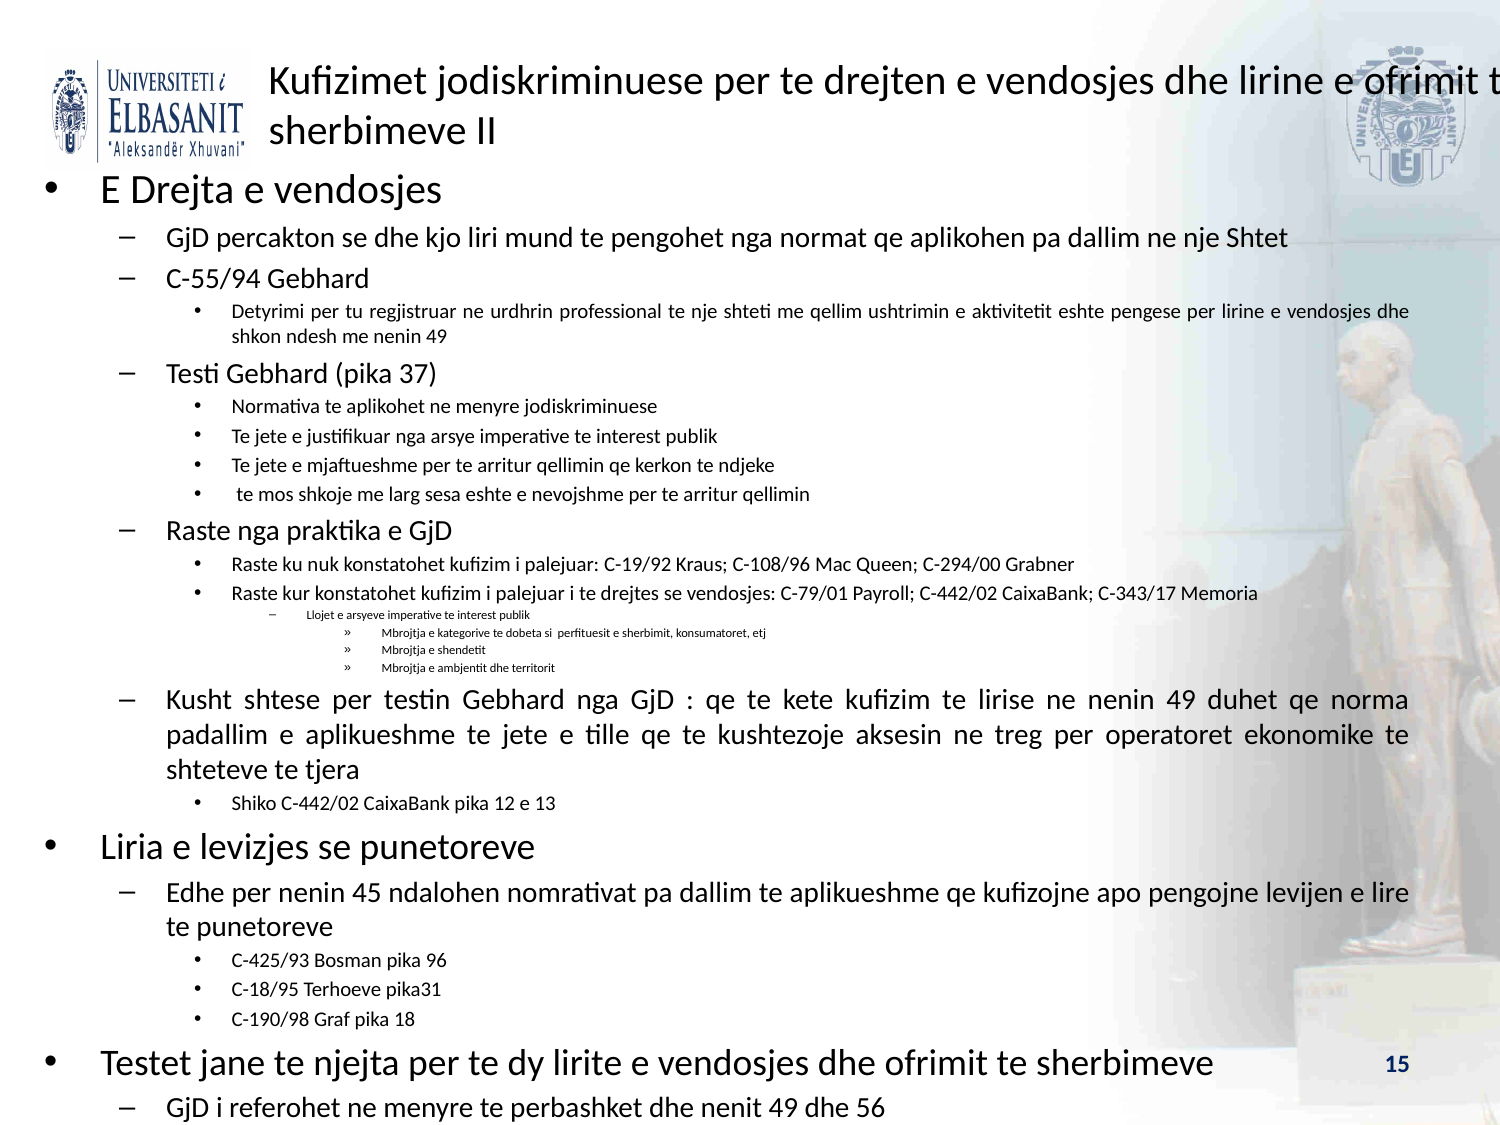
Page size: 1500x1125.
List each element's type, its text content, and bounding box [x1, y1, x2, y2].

picture [46, 46, 255, 173]
text_box E Drejta e vendosjes GjD percakton se dhe kjo liri mund te pengohet nga normat qe aplikohen pa dallim ne nje Shtet C-55/94 Gebhard Detyrimi per tu regjistruar ne urdhrin professional te nje shteti me qellim ushtrimin e aktivitetit eshte pengese per lirine e vendosjes dhe shkon ndesh me nenin 49 Testi Gebhard (pika 37) Normativa te aplikohet ne menyre jodiskriminuese Te jete e justifikuar nga arsye imperative te interest publik Te jete e mjaftueshme per te arritur qellimin qe kerkon te ndjeke te mos shkoje me larg sesa eshte e nevojshme per te arritur qellimin Raste nga praktika e GjD Raste ku nuk konstatohet kufizim i palejuar: C-19/92 Kraus; C-108/96 Mac Queen; C-294/00 Grabner Raste kur konstatohet kufizim i palejuar i te drejtes se vendosjes: C-79/01 Payroll; C-442/02 CaixaBank; C-343/17 Memoria Llojet e arsyeve imperative te interest publik Mbrojtja e kategorive te dobeta si perfituesit e sherbimit, konsumatoret, etj Mbrojtja e shendetit Mbrojtja e ambjentit dhe territorit Kusht shtese per testin Gebhard nga GjD : qe te kete kufizim te lirise ne nenin 49 duhet qe norma padallim e aplikueshme te jete e tille qe te kushtezoje aksesin ne treg per operatoret ekonomike te shteteve te tjera Shiko C-442/02 CaixaBank pika 12 e 13 Liria e levizjes se punetoreve Edhe per nenin 45 ndalohen nomrativat pa dallim te aplikueshme qe kufizojne apo pengojne levijen e lire te punetoreve C-425/93 Bosman pika 96 C-18/95 Terhoeve pika31 C-190/98 Graf pika 18 Testet jane te njejta per te dy lirite e vendosjes dhe ofrimit te sherbimeve GjD i referohet ne menyre te perbashket dhe nenit 49 dhe 56 C-338/04 C-359/04 dhe C-360/.04 Placanica pika3 Praktike jo e drejte pasi permbajtja e dy lirive megjithese e ngjashe ka dallime – sidomos ne rastet e diskriminimit material te legjislacionit te dyfishte qe eshte ne rastet e lirise se ofrimit te sherbimeve mm [29, 154, 969, 943]
text_box Kufizimet jodiskriminuese per te drejten e vendosjes dhe lirine e ofrimit te sherbimeve II [253, 45, 969, 154]
picture [974, 0, 1500, 1125]
